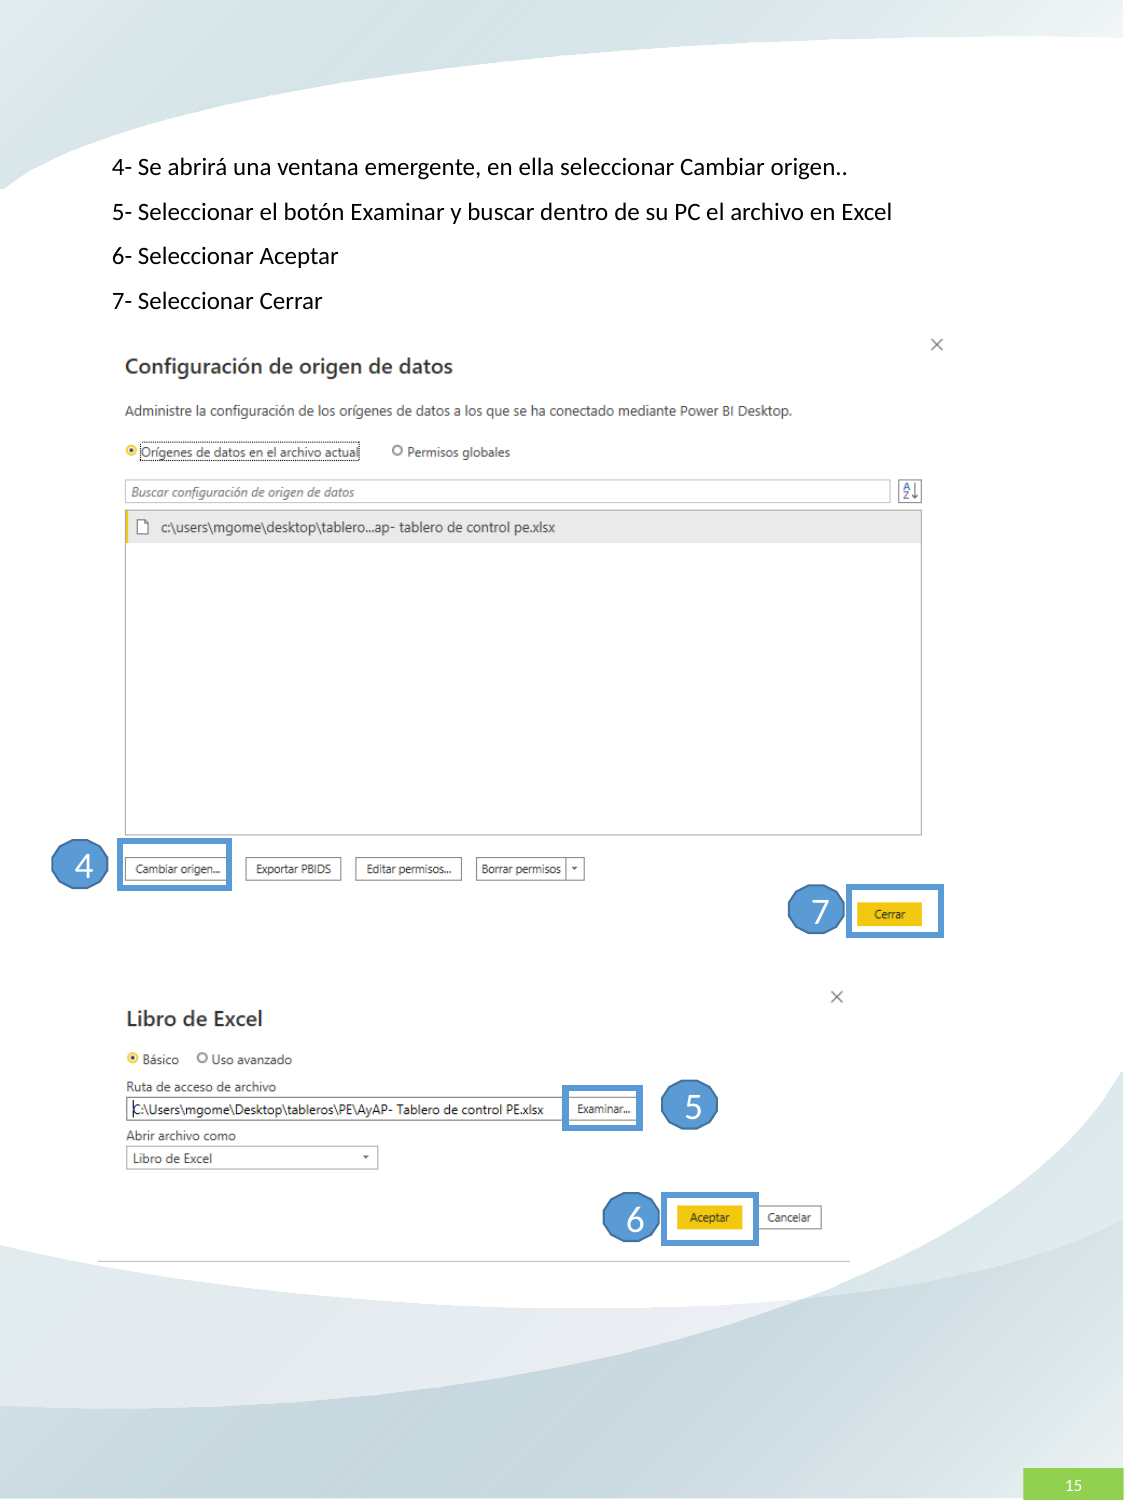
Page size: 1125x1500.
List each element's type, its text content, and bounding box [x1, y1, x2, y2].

text_box [800, 1071, 1124, 1468]
text_box 4- Se abrirá una ventana emergente, en ella seleccionar Cambiar origen.. 5- Seleccionar el botón Examinar y buscar dentro de su PC el archivo en Excel 6- Seleccionar Aceptar 7- Seleccionar Cerrar [98, 141, 1024, 322]
picture [98, 986, 850, 1262]
text_box 4 [51, 839, 98, 890]
text_box 15 [1023, 1468, 1124, 1500]
picture [98, 337, 951, 952]
text_box [0, 0, 1124, 190]
text_box [0, 1219, 1122, 1499]
